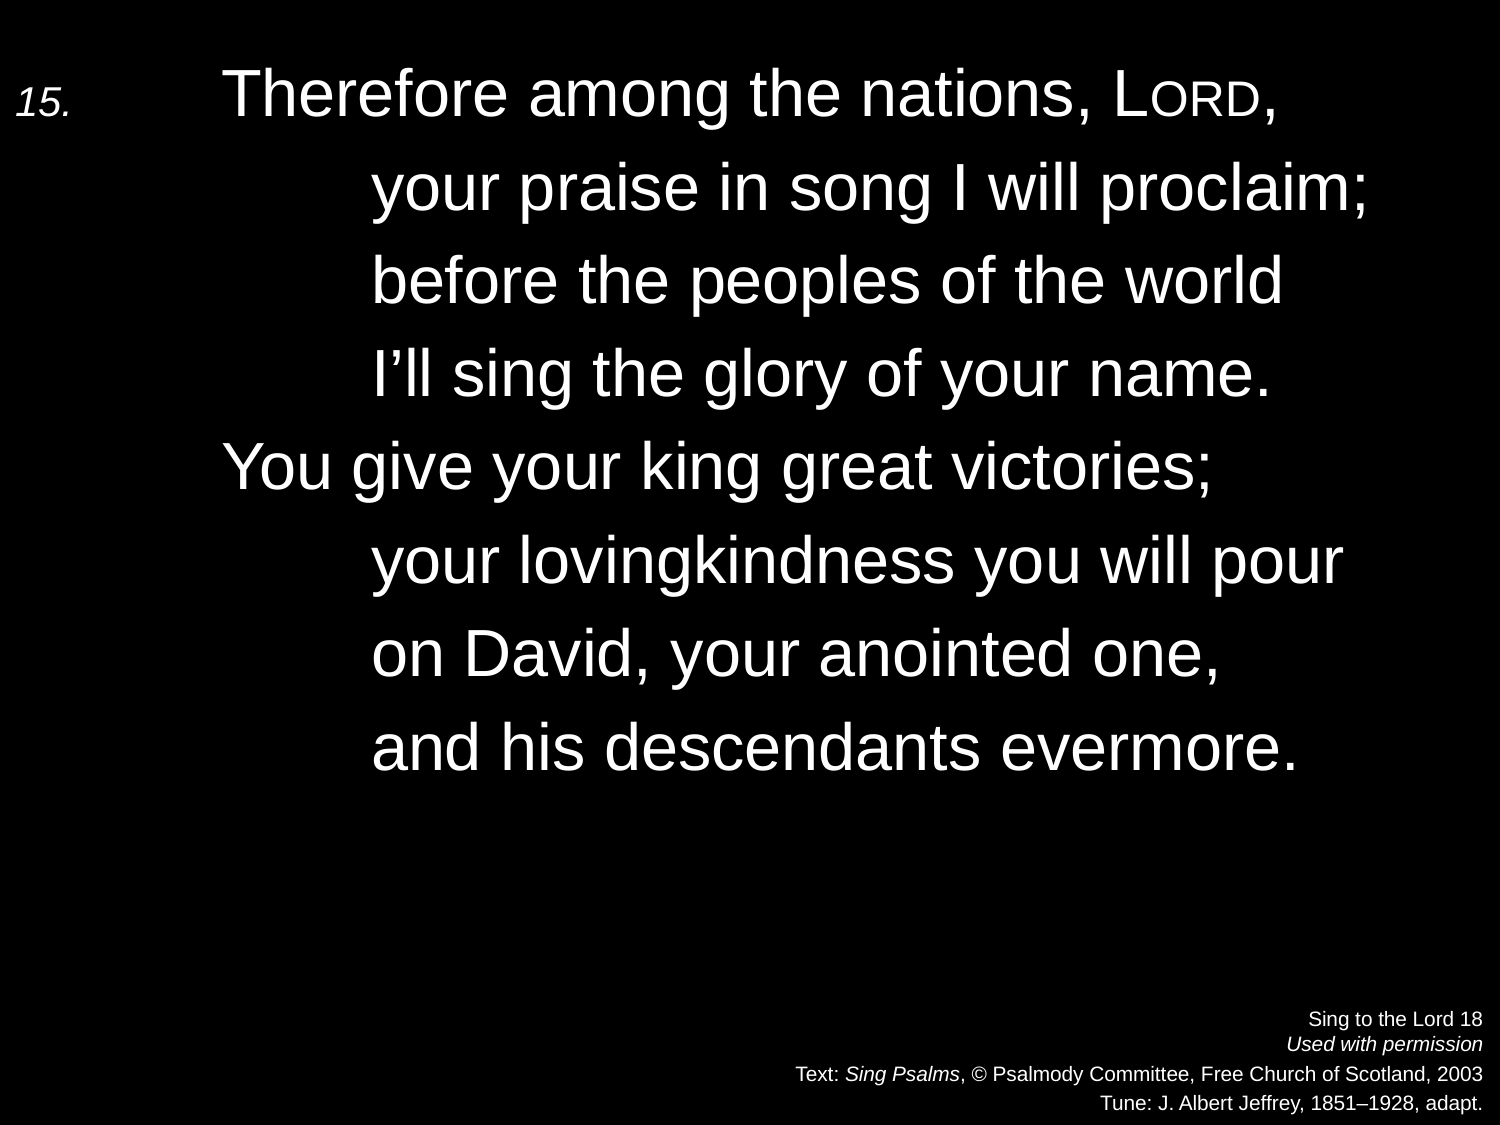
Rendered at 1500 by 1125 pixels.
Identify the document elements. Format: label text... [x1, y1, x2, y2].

list 15. Therefore among the nations, Lord, your praise in song I will proclaim; before the peoples of the world I’ll sing the glory of your name. You give your king great victories; your lovingkindness you will pour on David, your anointed one, and his descendants evermore. [0, 42, 1500, 1047]
text_box Sing to the Lord 18 Used with permission Text: Sing Psalms, © Psalmody Committee, Free Church of Scotland, 2003 Tune: J. Albert Jeffrey, 1851–1928, adapt. [0, 998, 1498, 1122]
